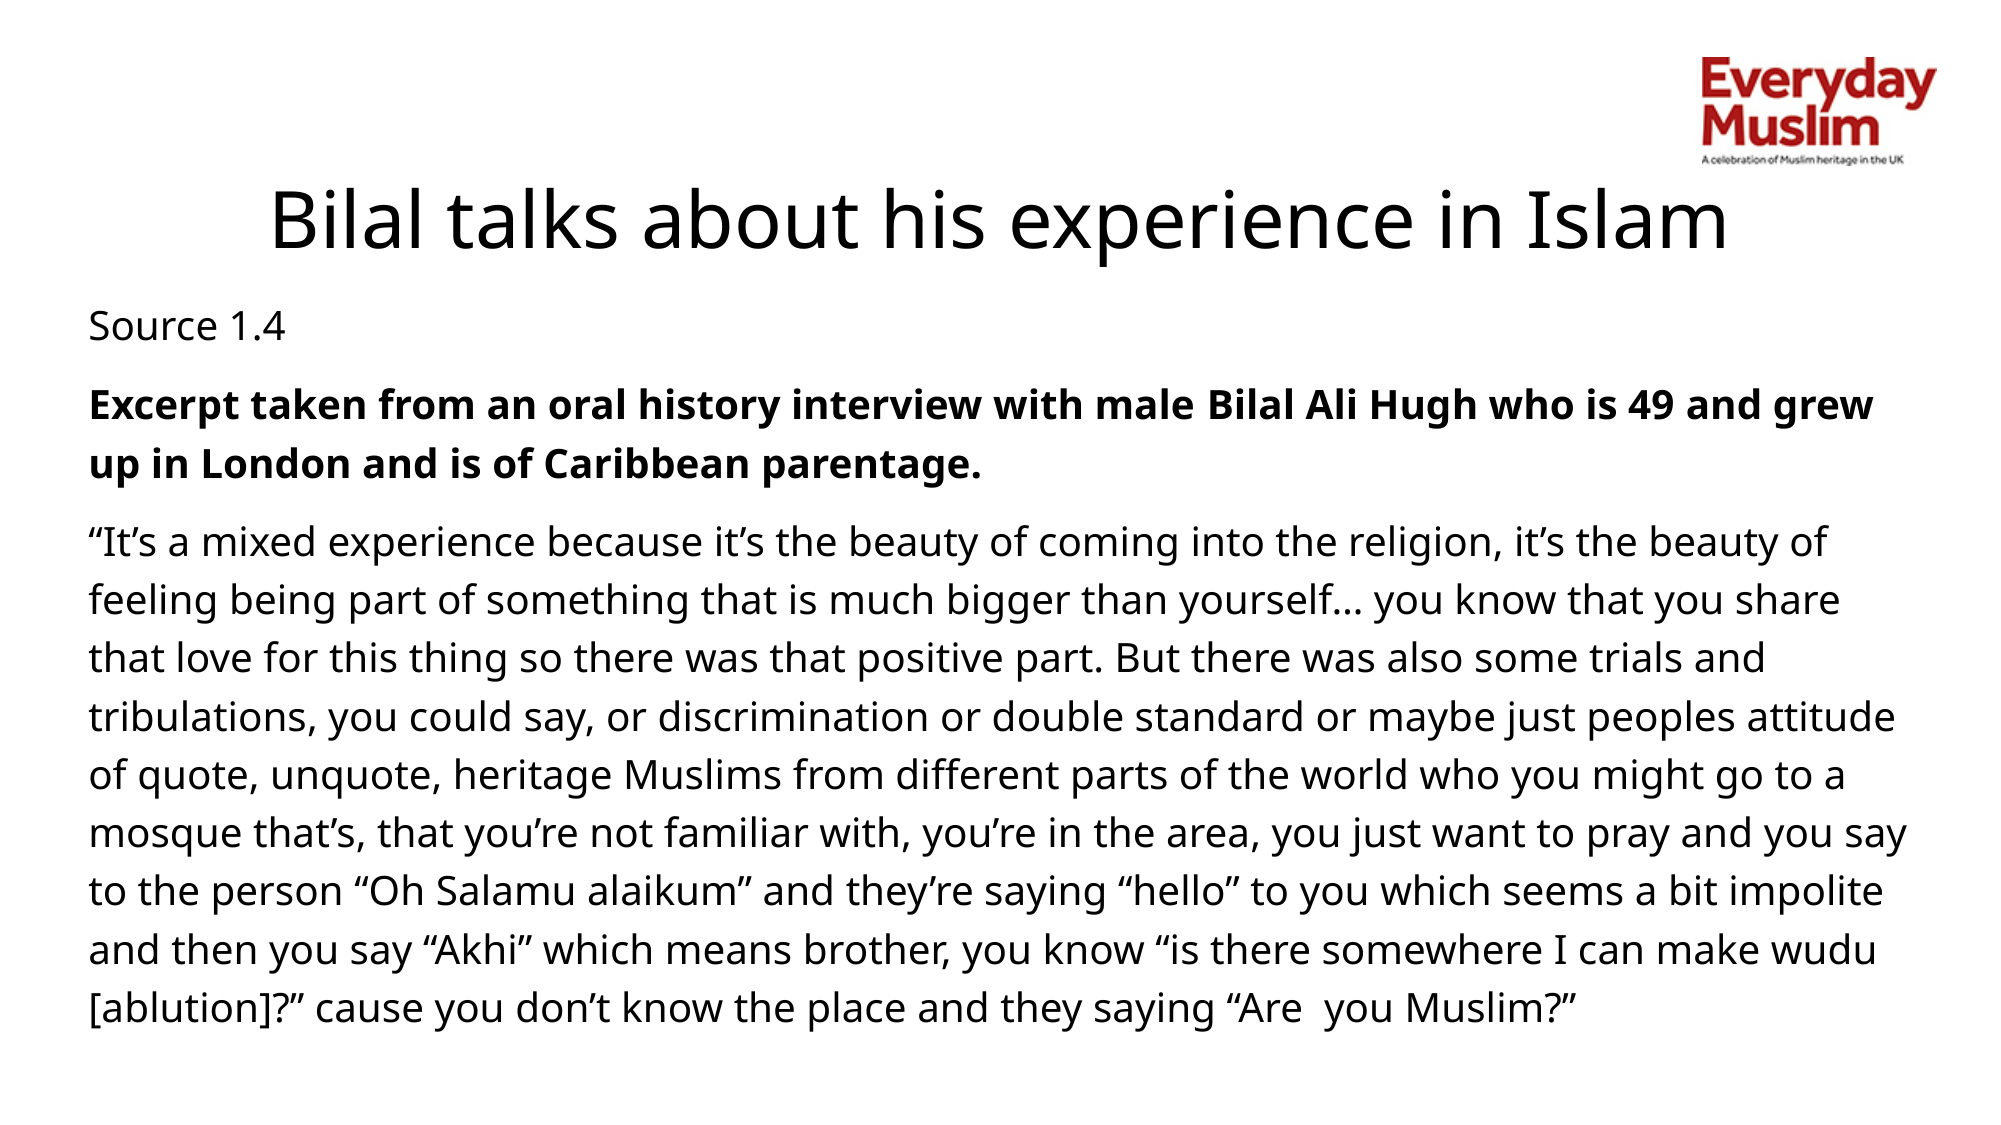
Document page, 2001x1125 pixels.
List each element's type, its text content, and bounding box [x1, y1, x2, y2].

text_box Bilal talks about his experience in Islam [206, 172, 1794, 282]
list Source 1.4 Excerpt taken from an oral history interview with male Bilal Ali Hugh who is 49 and grew up in London and is of Caribbean parentage. “It’s a mixed experience because it’s the beauty of coming into the religion, it’s the beauty of feeling being part of something that is much bigger than yourself… you know that you share that love for this thing so there was that positive part. But there was also some trials and tribulations, you could say, or discrimination or double standard or maybe just peoples attitude of quote, unquote, heritage Muslims from different parts of the world who you might go to a mosque that’s, that you’re not familiar with, you’re in the area, you just want to pray and you say to the person “Oh Salamu alaikum” and they’re saying “hello” to you which seems a bit impolite and then you say “Akhi” which means brother, you know “is there somewhere I can make wudu [ablution]?” cause you don’t know the place and they saying “Are you Muslim?” [73, 298, 1929, 1082]
picture [1701, 57, 1937, 166]
